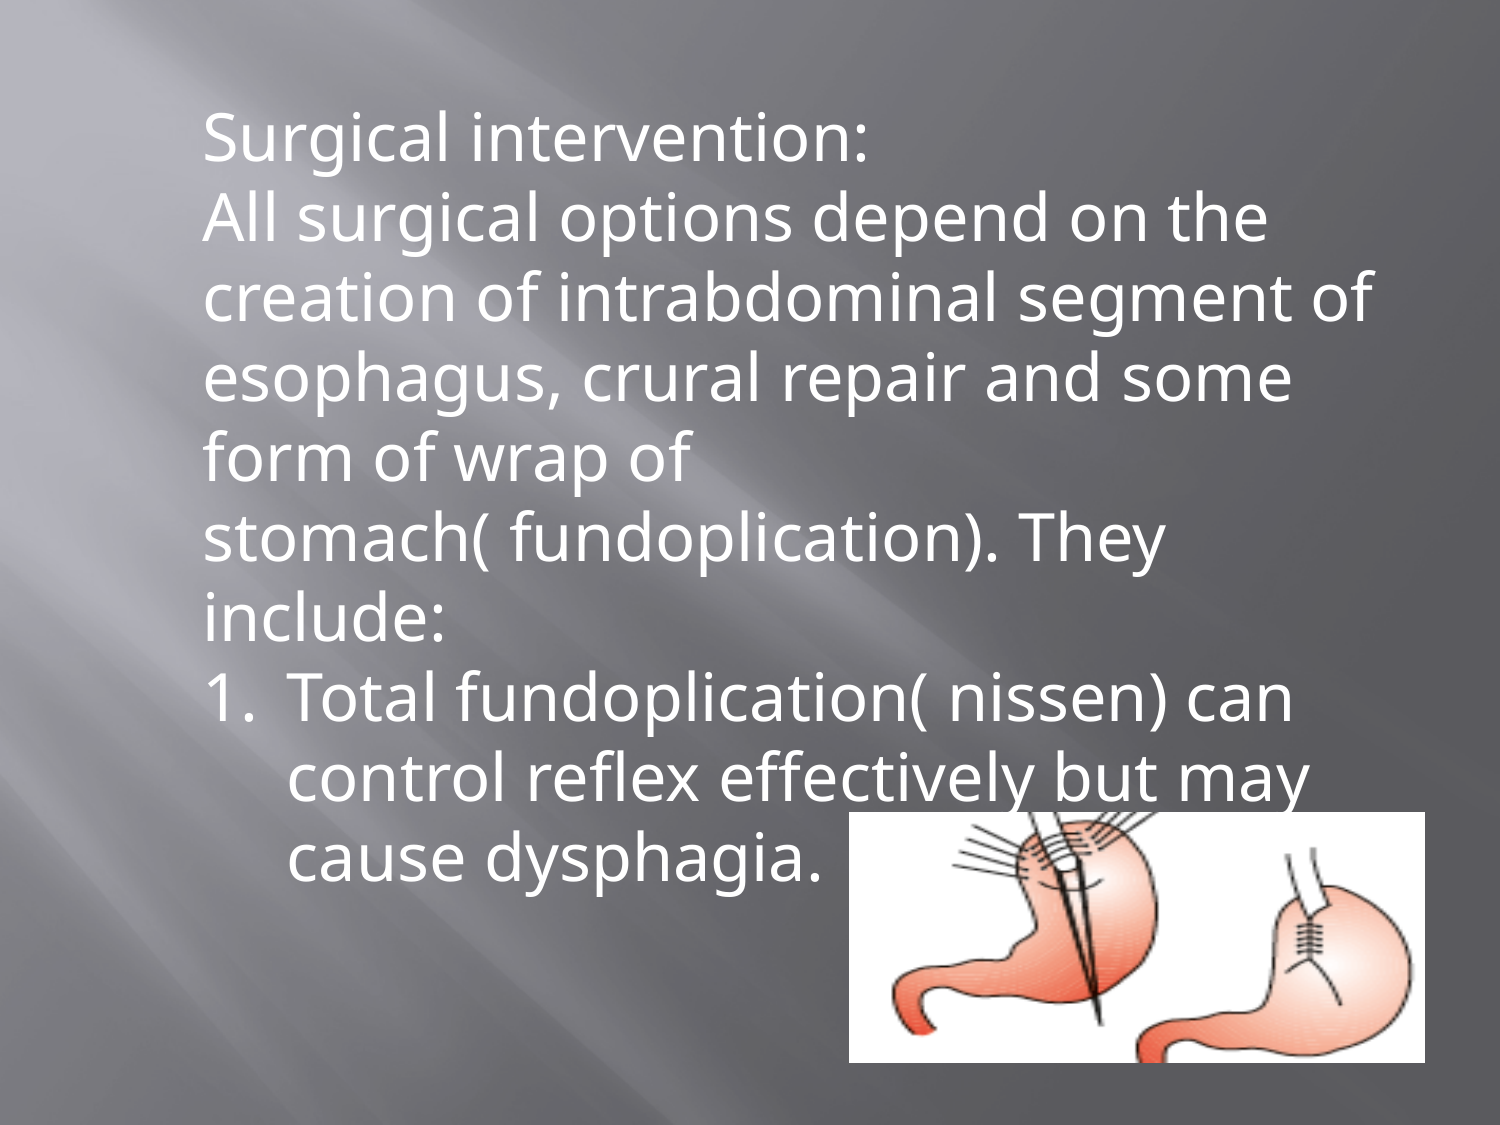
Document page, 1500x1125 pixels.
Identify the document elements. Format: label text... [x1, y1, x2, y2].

text_box Surgical intervention: All surgical options depend on the creation of intrabdominal segment of esophagus, crural repair and some form of wrap of stomach( fundoplication). They include: Total fundoplication( nissen) can control reflex effectively but may cause dysphagia. [187, 87, 1400, 902]
picture [849, 812, 1426, 1063]
